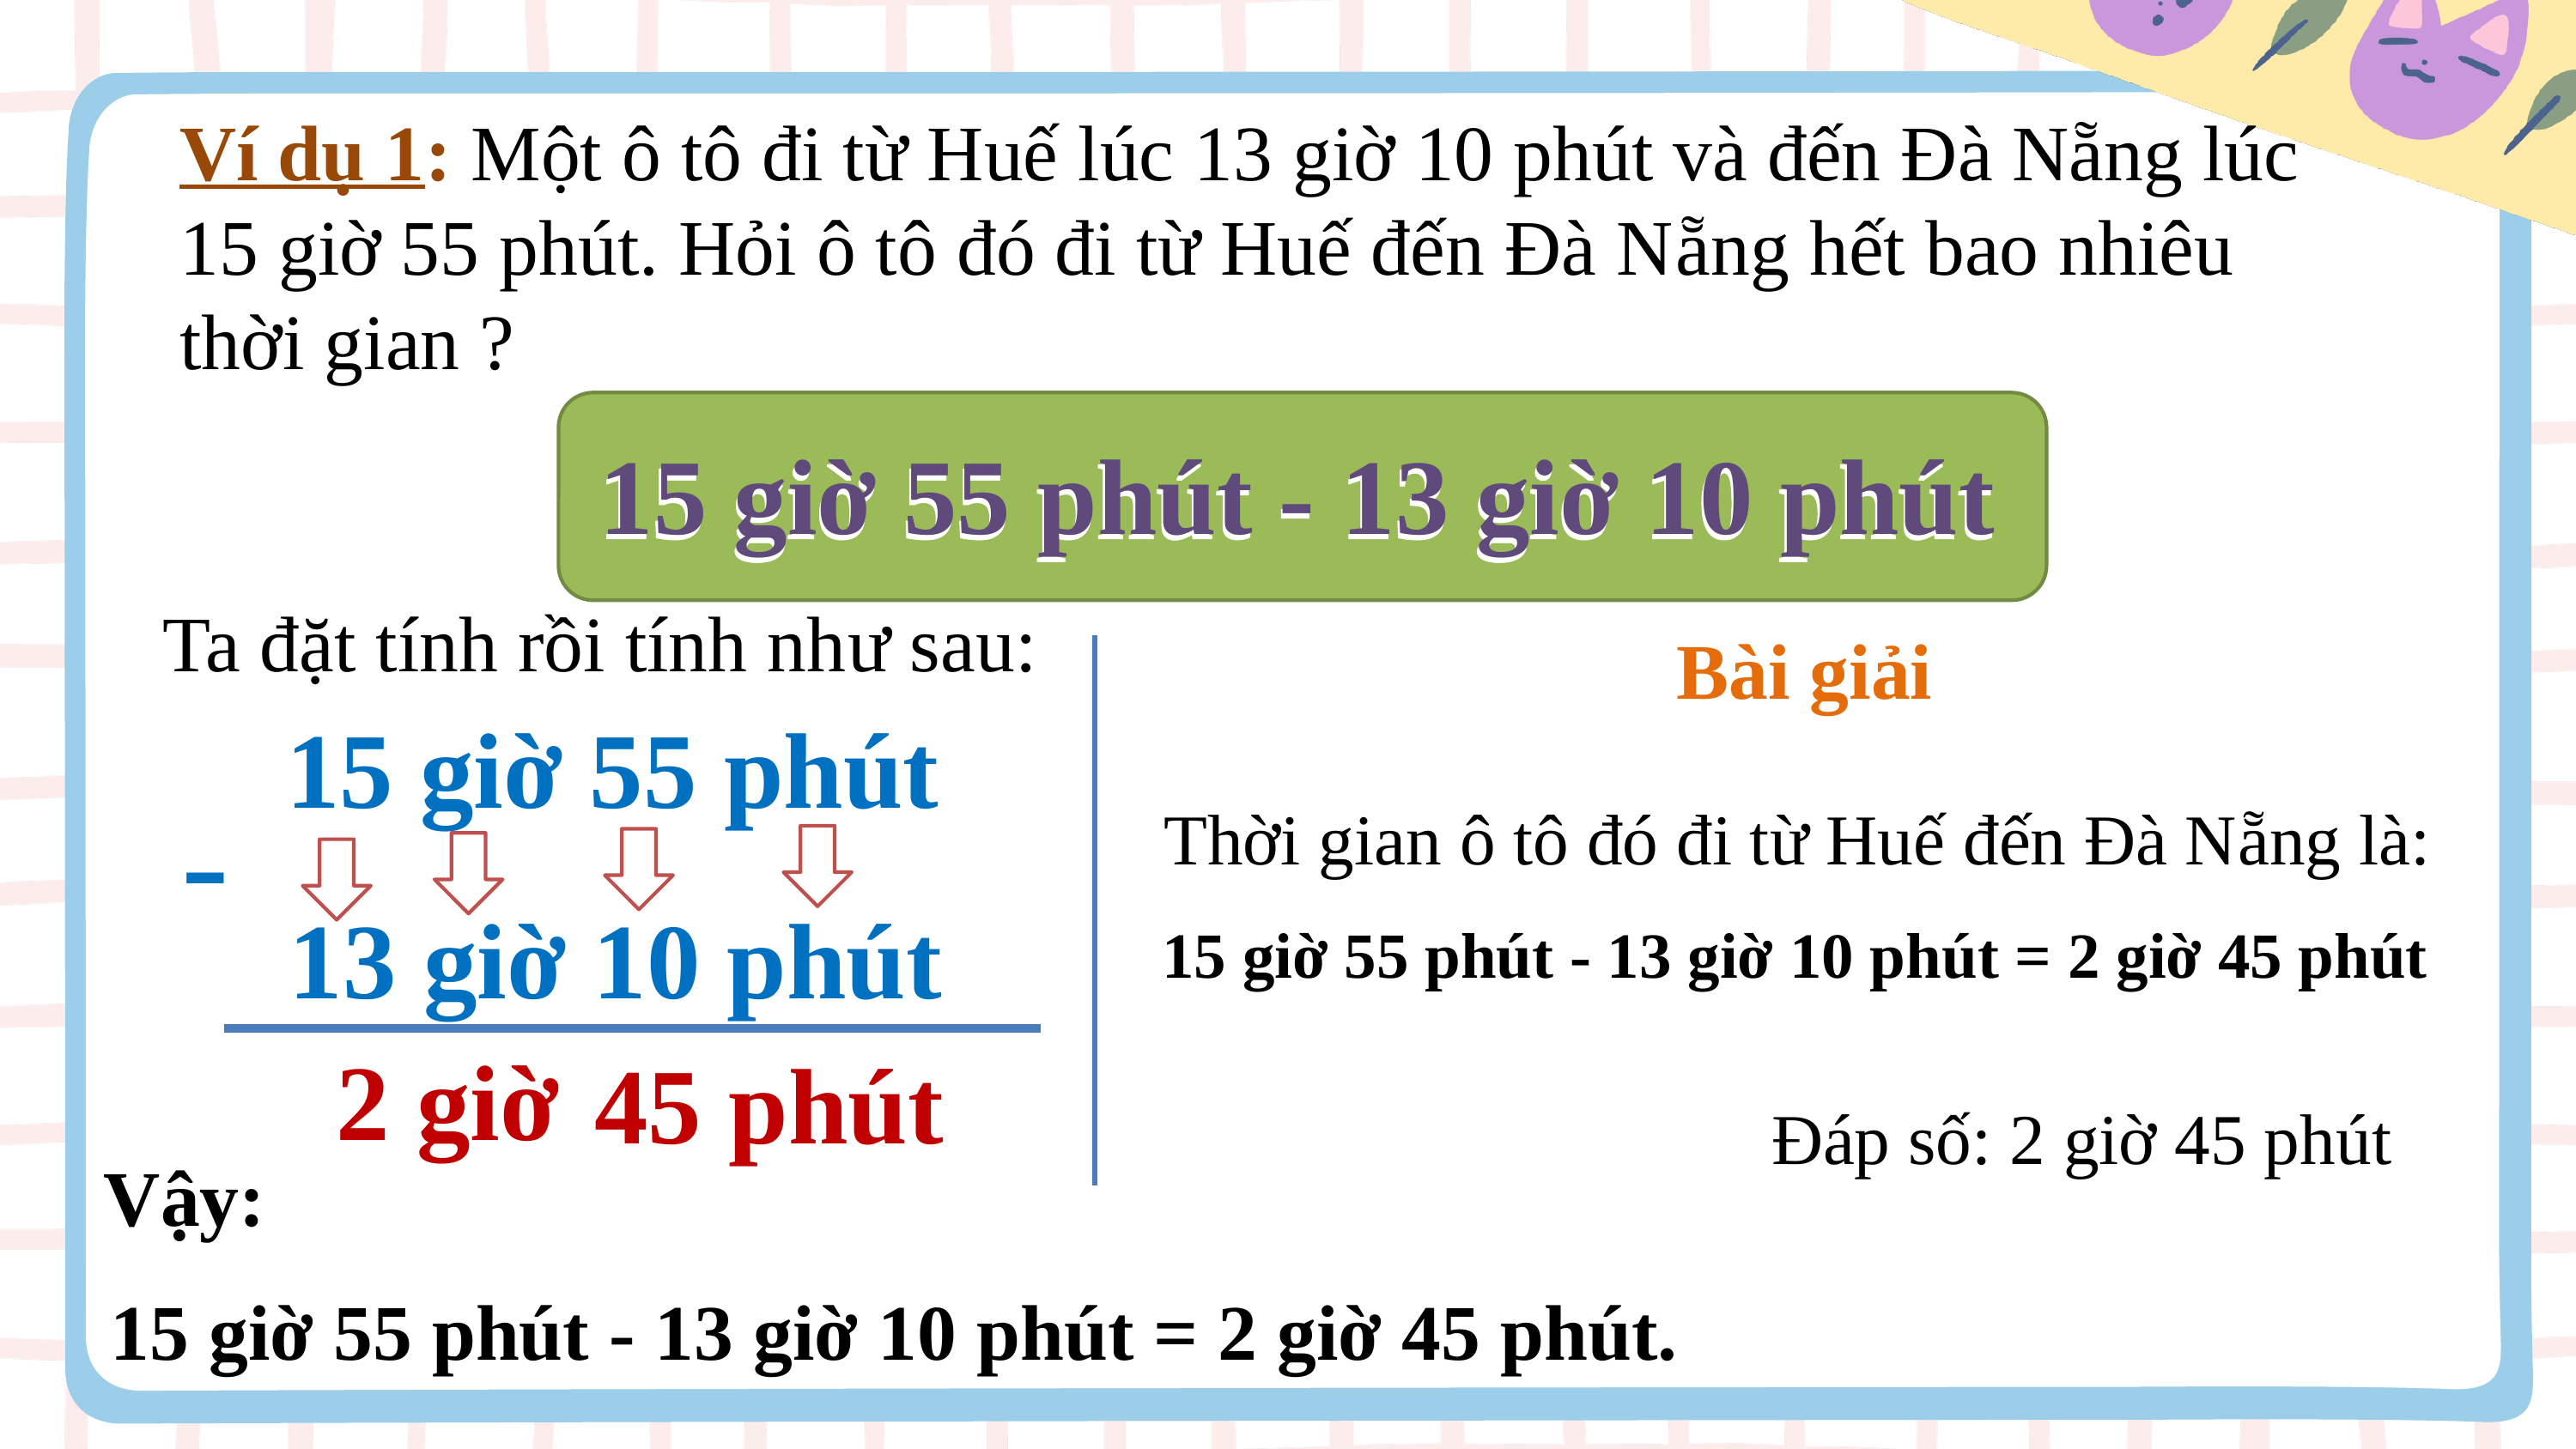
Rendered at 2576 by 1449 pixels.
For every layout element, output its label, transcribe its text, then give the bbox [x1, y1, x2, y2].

text_box 45 phút [581, 1035, 957, 1173]
text_box [301, 837, 373, 922]
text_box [558, 392, 2047, 601]
text_box 15 giờ 55 phút - 13 giờ 10 phút = 2 giờ 45 phút [1149, 906, 2441, 997]
text_box 13 giờ 10 phút [276, 885, 956, 1024]
text_box [603, 827, 675, 912]
text_box Thời gian ô tô đó đi từ Huế đến Đà Nẵng là: [1151, 786, 2467, 886]
text_box 15 giờ 55 phút [273, 694, 952, 836]
text_box Ta đặt tính rồi tính như sau: [149, 586, 1176, 694]
text_box Bài giải [1663, 614, 1965, 722]
text_box Đáp số: 2 giờ 45 phút [1759, 1086, 2472, 1185]
text_box [432, 831, 505, 916]
text_box 15 giờ 55 phút - 13 giờ 10 phút = 2 giờ 45 phút. [97, 1275, 1693, 1383]
picture [1893, 0, 2576, 239]
text_box Ví dụ 1: Một ô tô đi từ Huế lúc 13 giờ 10 phút và đến Đà Nẵng lúc 15 giờ 55 phút. Hỏi ô tô đó đi từ Huế đến Đà Nẵng hết bao nhiêu thời gian ? [179, 101, 2363, 385]
text_box [781, 823, 854, 908]
text_box - [168, 762, 334, 948]
text_box 2 giờ [323, 1035, 573, 1168]
text_box Vậy: [91, 1141, 410, 1249]
